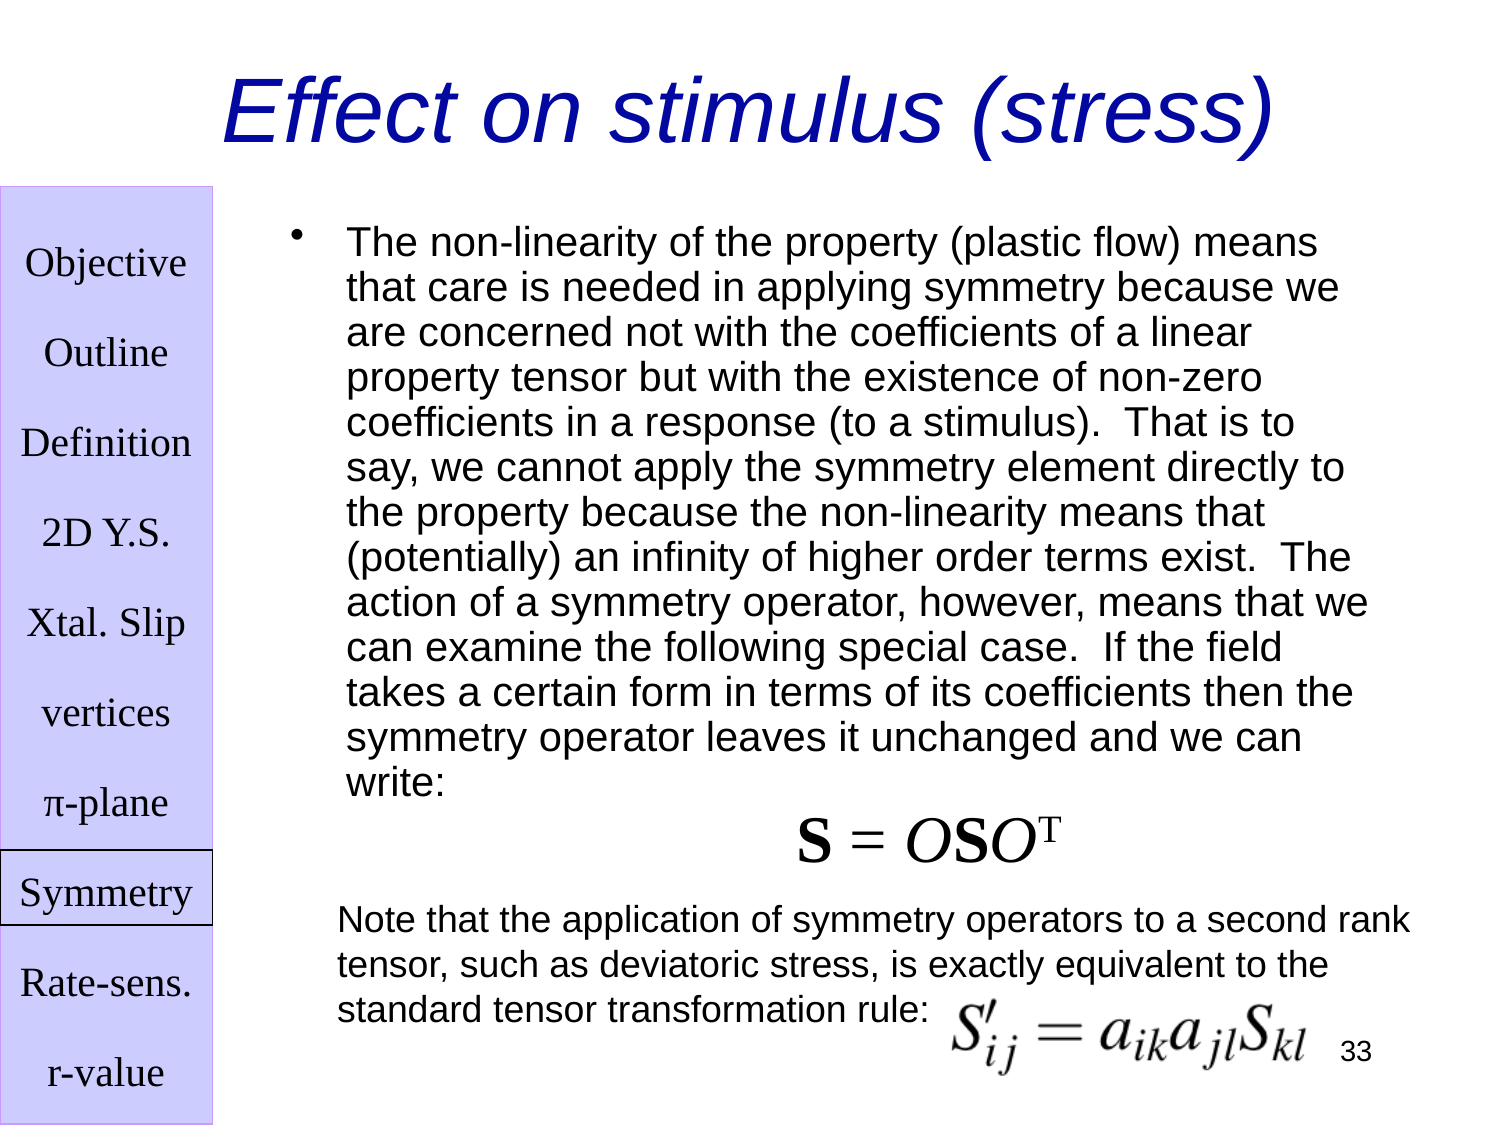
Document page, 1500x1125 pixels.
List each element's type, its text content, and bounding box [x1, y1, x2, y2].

text_box [0, 849, 213, 925]
title Effect on stimulus (stress) [112, 12, 1388, 201]
picture [937, 993, 1326, 1085]
list The non-linearity of the property (plastic flow) means that care is needed in applying symmetry because we are concerned not with the coefficients of a linear property tensor but with the existence of non-zero coefficients in a response (to a stimulus). That is to say, we cannot apply the symmetry element directly to the property because the non-linearity means that (potentially) an infinity of higher order terms exist. The action of a symmetry operator, however, means that we can examine the following special case. If the field takes a certain form in terms of its coefficients then the symmetry operator leaves it unchanged and we can write: S = OSOT [274, 212, 1388, 888]
slide_number 33 [1074, 1037, 1388, 1101]
text_box Note that the application of symmetry operators to a second rank tensor, such as deviatoric stress, is exactly equivalent to the standard tensor transformation rule: [322, 887, 1438, 1037]
